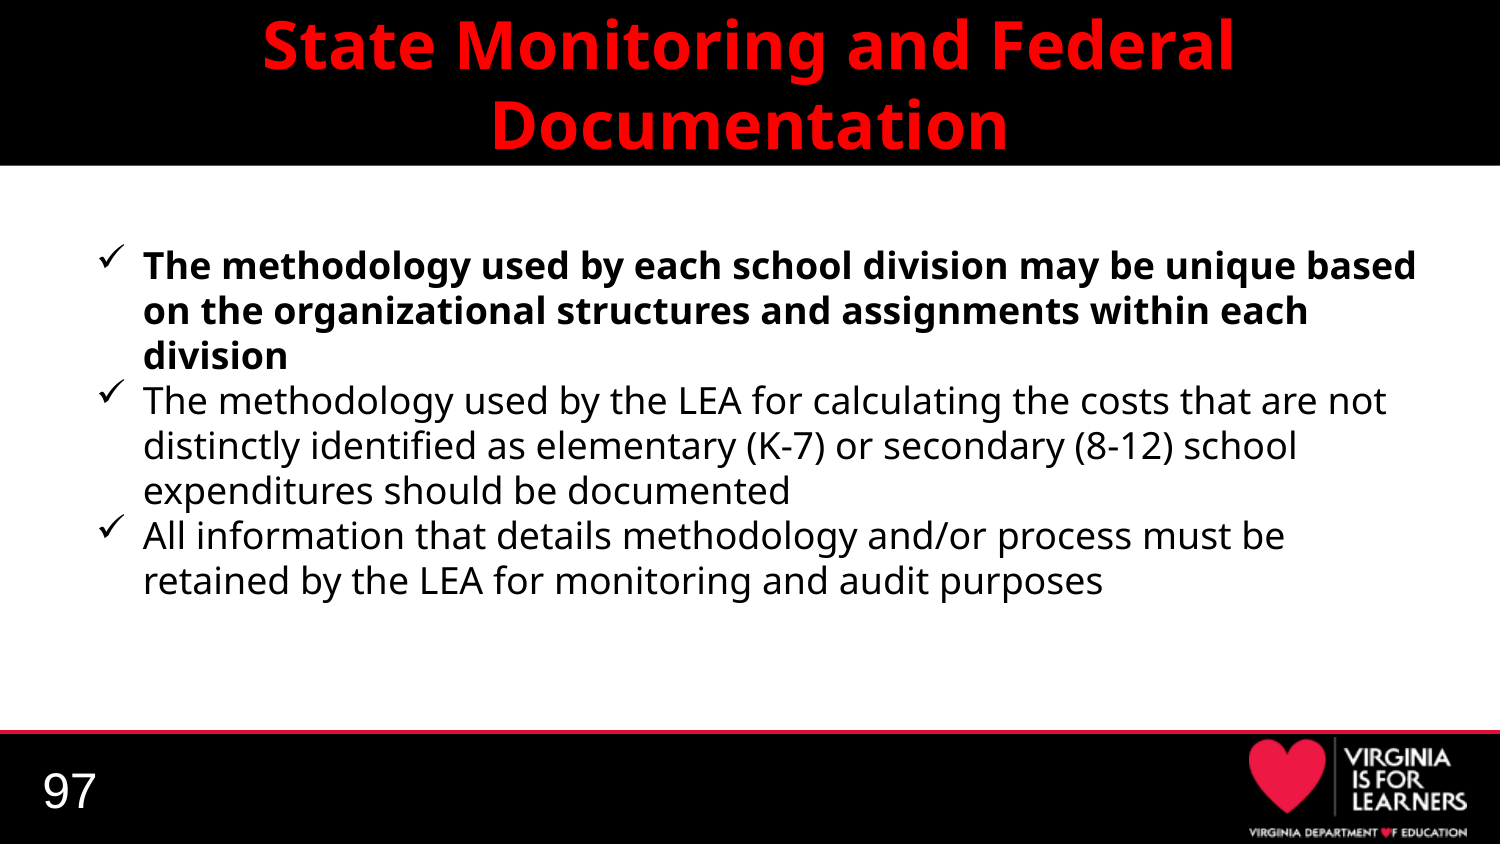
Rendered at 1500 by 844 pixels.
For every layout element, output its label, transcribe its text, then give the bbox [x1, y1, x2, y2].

picture [1249, 737, 1467, 838]
list The methodology used by each school division may be unique based on the organizational structures and assignments within each division The methodology used by the LEA for calculating the costs that are not distinctly identified as elementary (K-7) or secondary (8-12) school expenditures should be documented All information that details methodology and/or process must be retained by the LEA for monitoring and audit purposes [81, 234, 1454, 679]
title State Monitoring and Federal Documentation [0, 0, 1500, 166]
